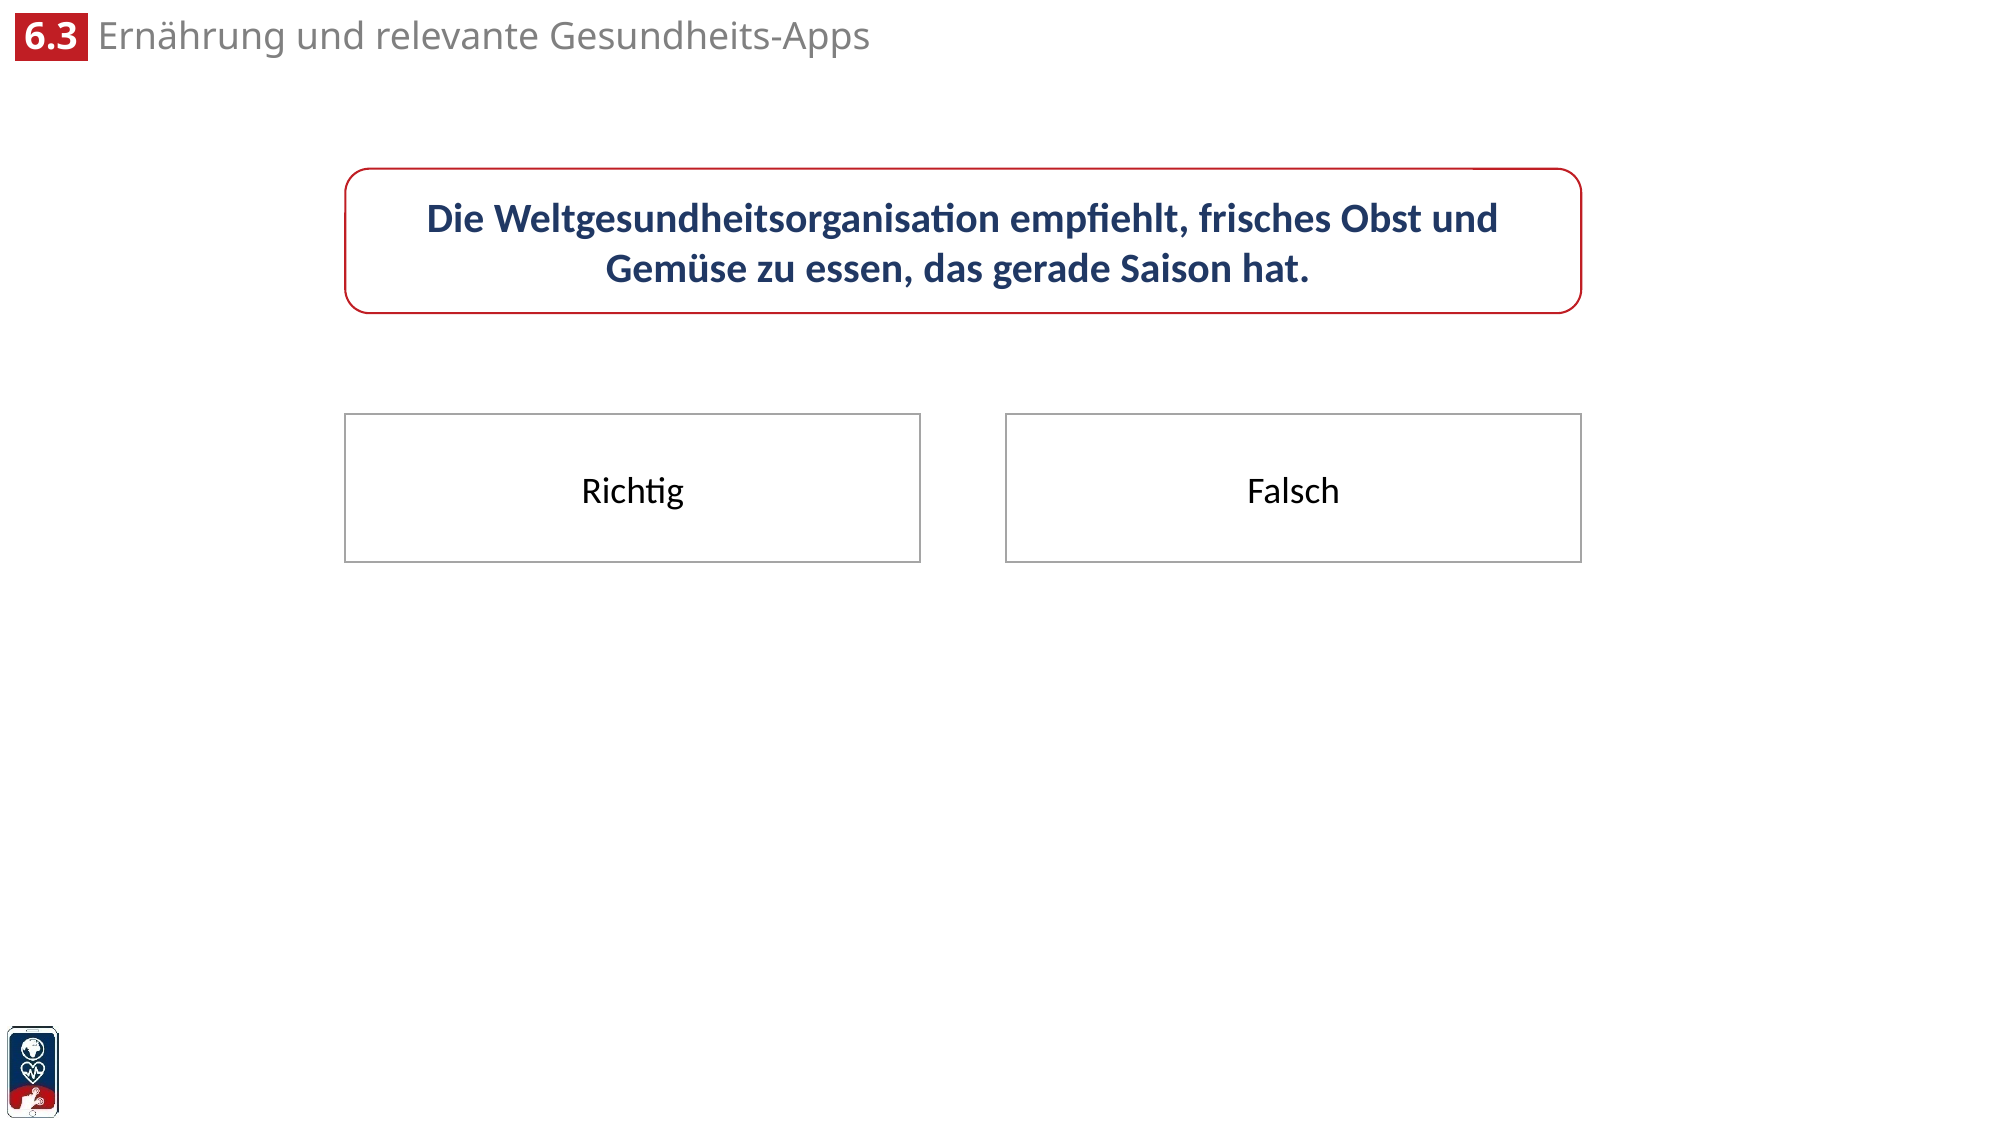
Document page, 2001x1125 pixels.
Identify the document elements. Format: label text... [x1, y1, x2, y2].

text_box Richtig [344, 413, 921, 563]
text_box Falsch [1005, 413, 1582, 563]
picture [7, 1026, 59, 1118]
text_box Die Weltgesundheitsorganisation empfiehlt, frisches Obst und Gemüse zu essen, das gerade Saison hat. [344, 167, 1583, 315]
